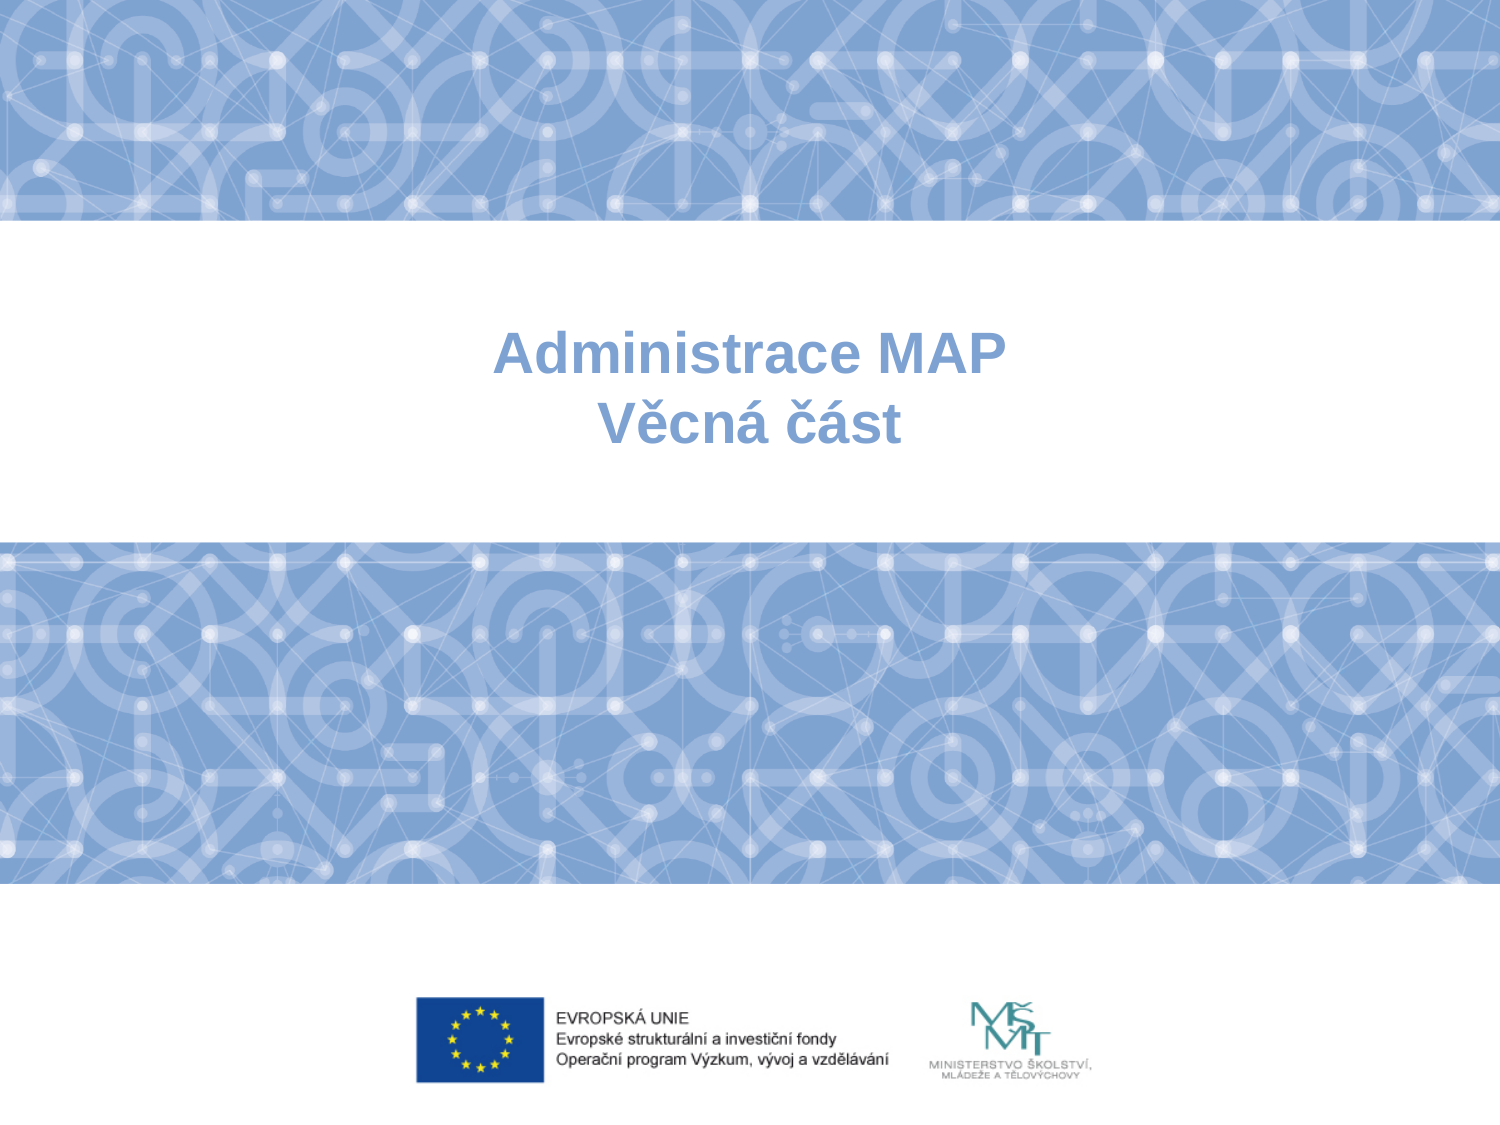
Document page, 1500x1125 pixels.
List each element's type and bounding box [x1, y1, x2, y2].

picture [0, 0, 1500, 885]
picture [371, 956, 1129, 1125]
